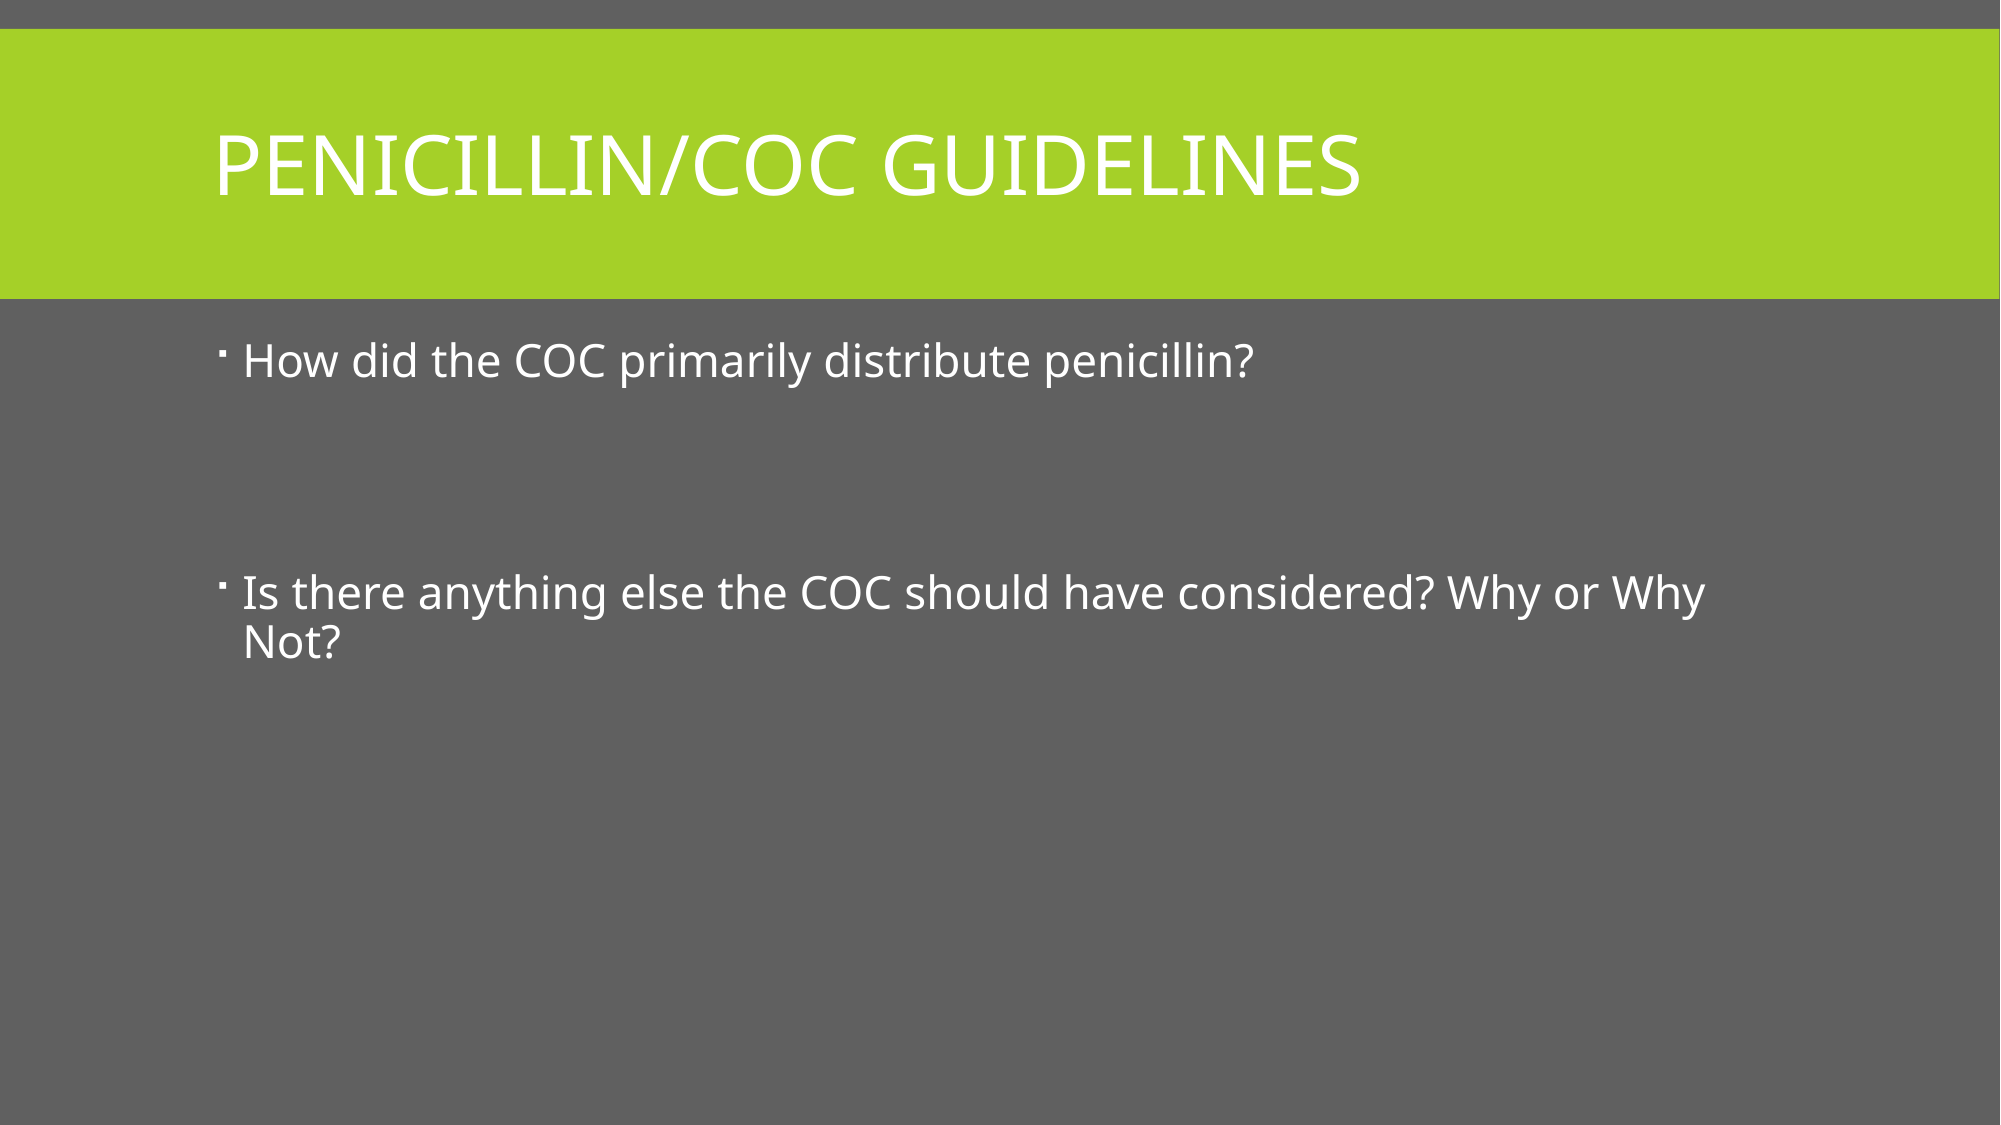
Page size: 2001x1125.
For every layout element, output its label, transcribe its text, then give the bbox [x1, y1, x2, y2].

title Penicillin/COC Guidelines [197, 46, 1803, 295]
list How did the COC primarily distribute penicillin? Is there anything else the COC should have considered? Why or Why Not? [197, 329, 1803, 1020]
